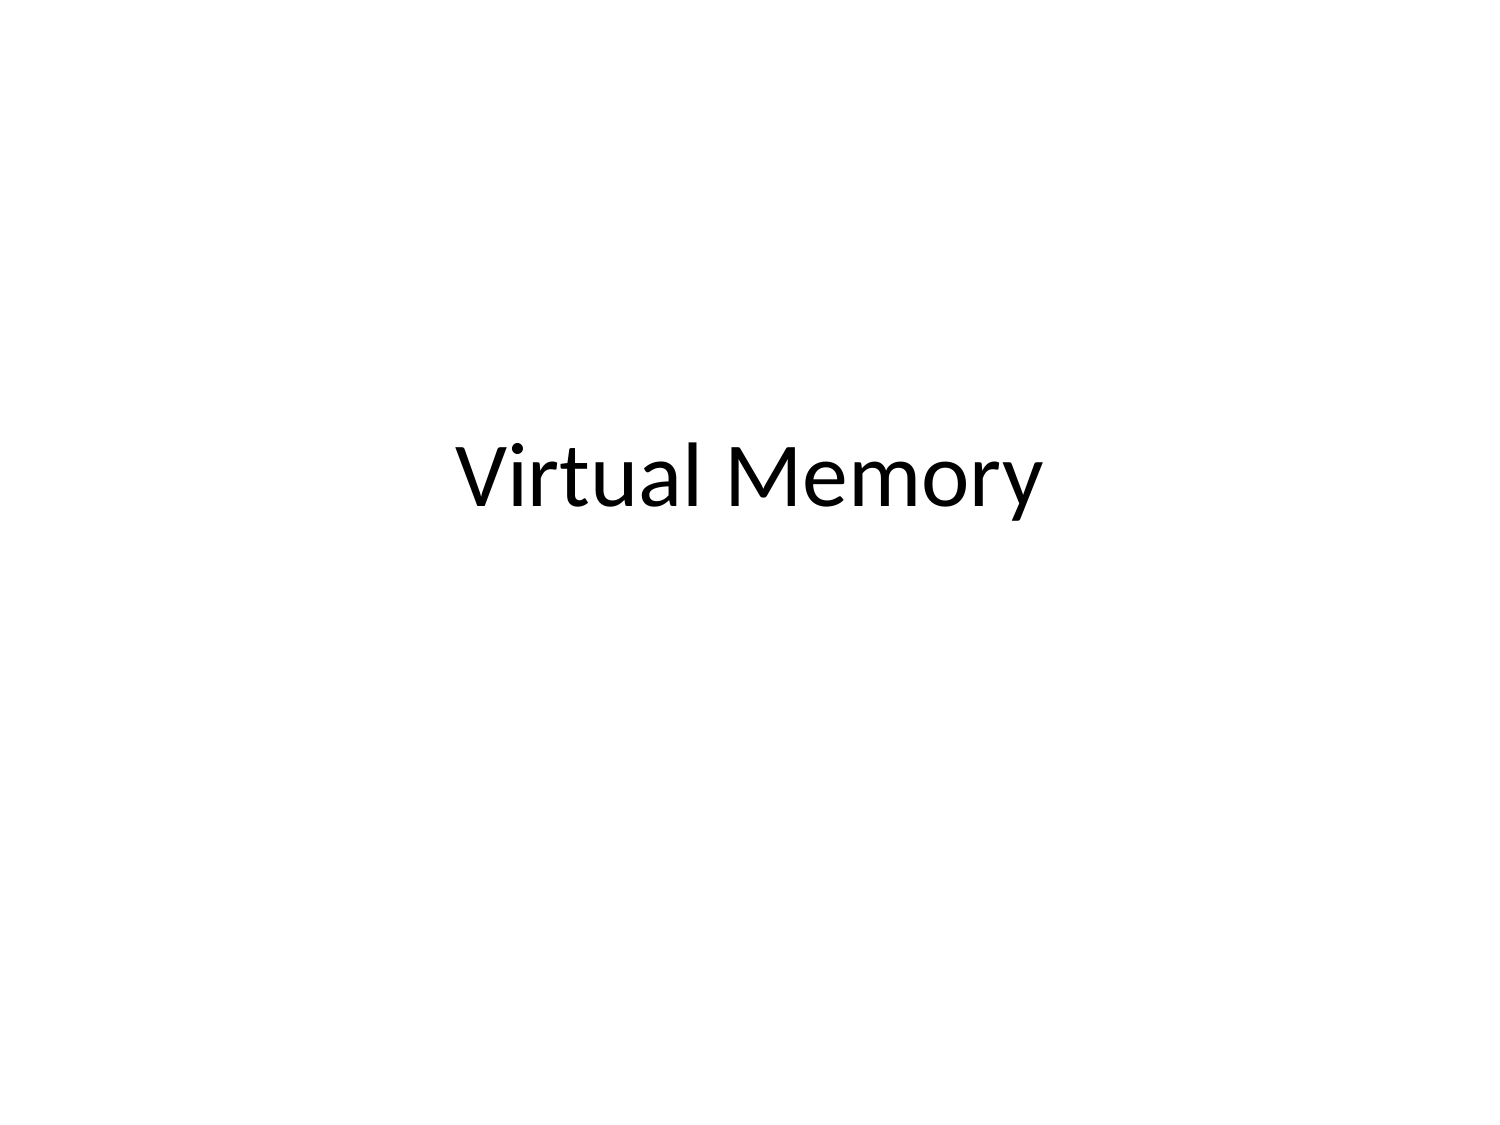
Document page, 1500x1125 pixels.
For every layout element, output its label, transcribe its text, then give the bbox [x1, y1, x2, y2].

title Virtual Memory [112, 349, 1388, 591]
